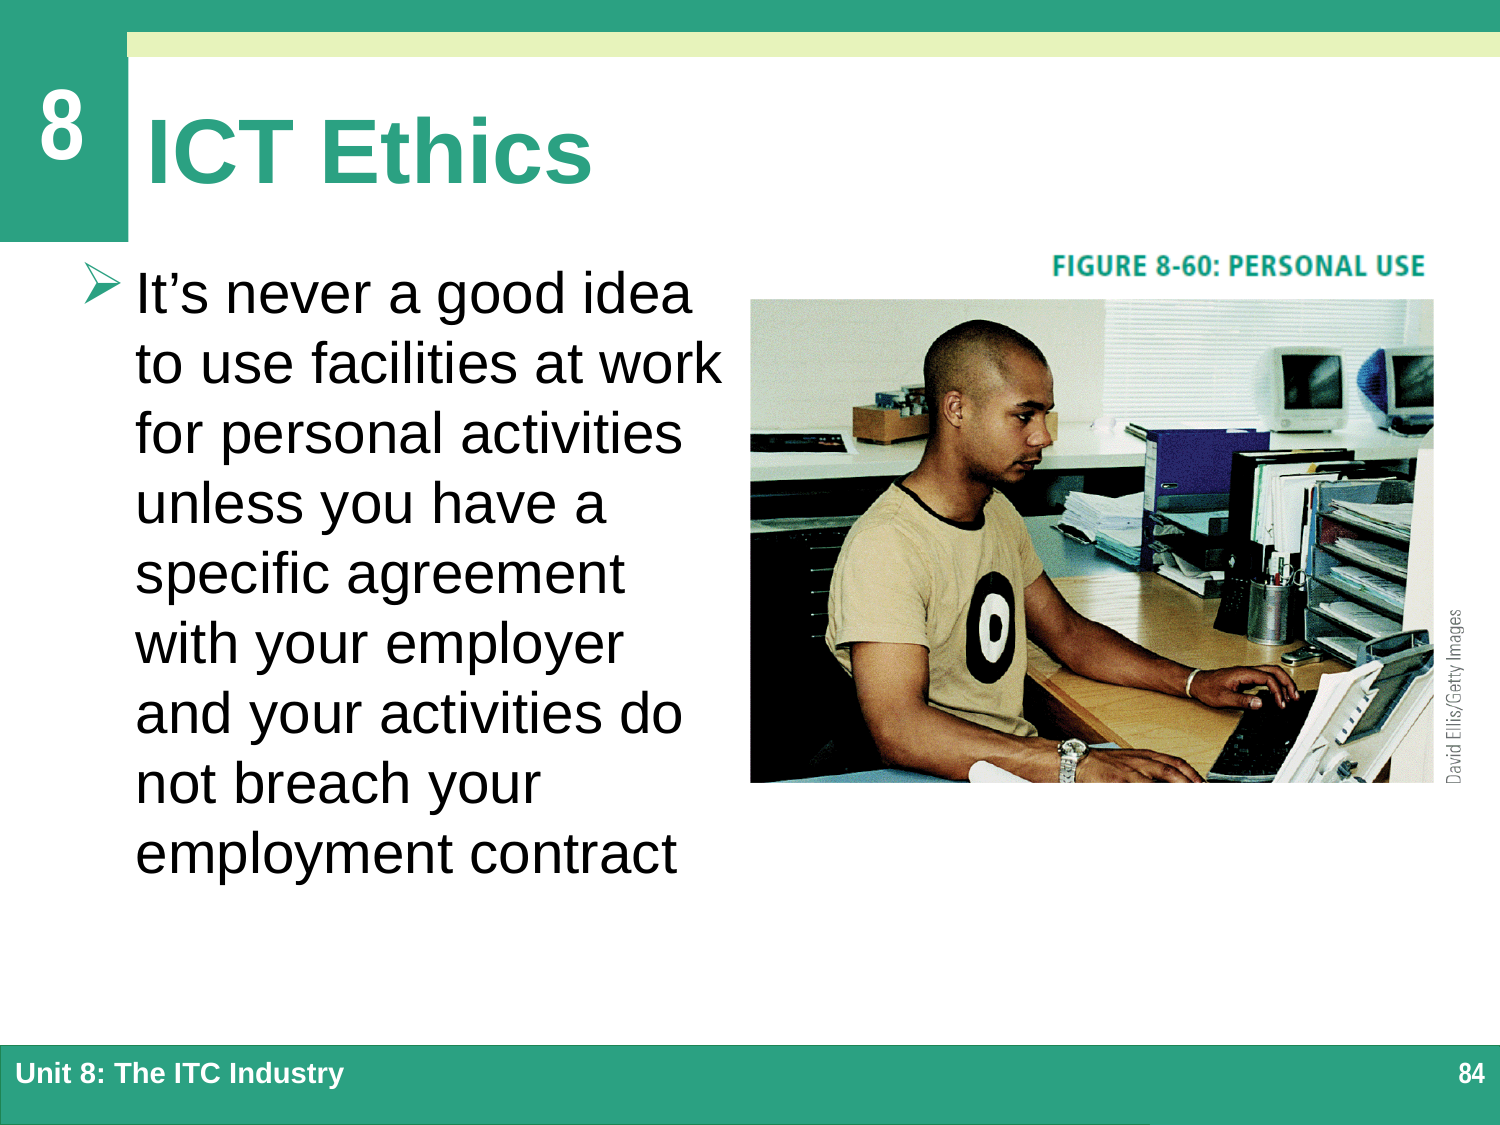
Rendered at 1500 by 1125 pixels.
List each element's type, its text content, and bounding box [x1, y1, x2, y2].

footer Unit 8: The ITC Industry [0, 1046, 1149, 1125]
title ICT Ethics [131, 60, 1500, 234]
picture [1049, 249, 1432, 287]
slide_number 84 [1149, 1046, 1500, 1125]
list It’s never a good idea to use facilities at work for personal activities unless you have a specific agreement with your employer and your activities do not breach your employment contract [64, 247, 751, 988]
picture [749, 299, 1464, 783]
